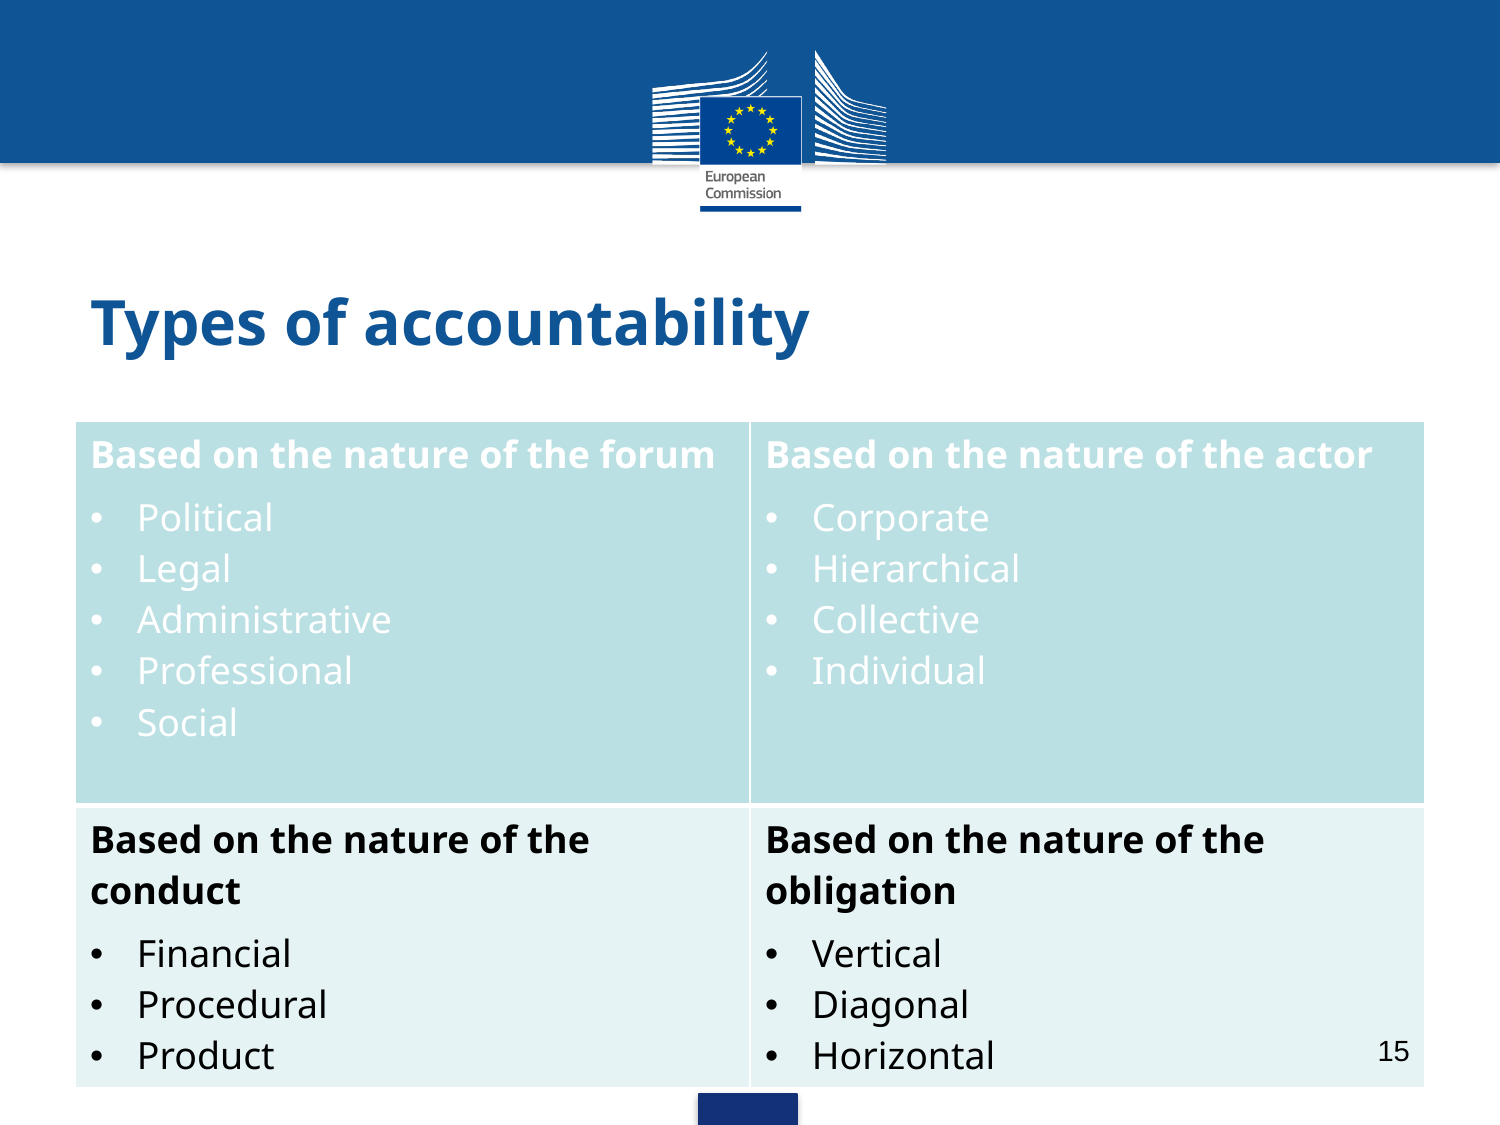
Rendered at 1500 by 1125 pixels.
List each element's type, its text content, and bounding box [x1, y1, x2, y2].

table_header Based on the nature of the actor Corporate Hierarchical Collective Individual [751, 422, 1424, 803]
table_cell Based on the nature of the conduct Financial Procedural Product [76, 808, 749, 1087]
slide_number 15 [1074, 1024, 1426, 1103]
title Types of accountability [74, 243, 1426, 398]
table_header Based on the nature of the forum Political Legal Administrative Professional Social [76, 422, 749, 803]
table_cell Based on the nature of the obligation Vertical Diagonal Horizontal [751, 808, 1424, 1087]
